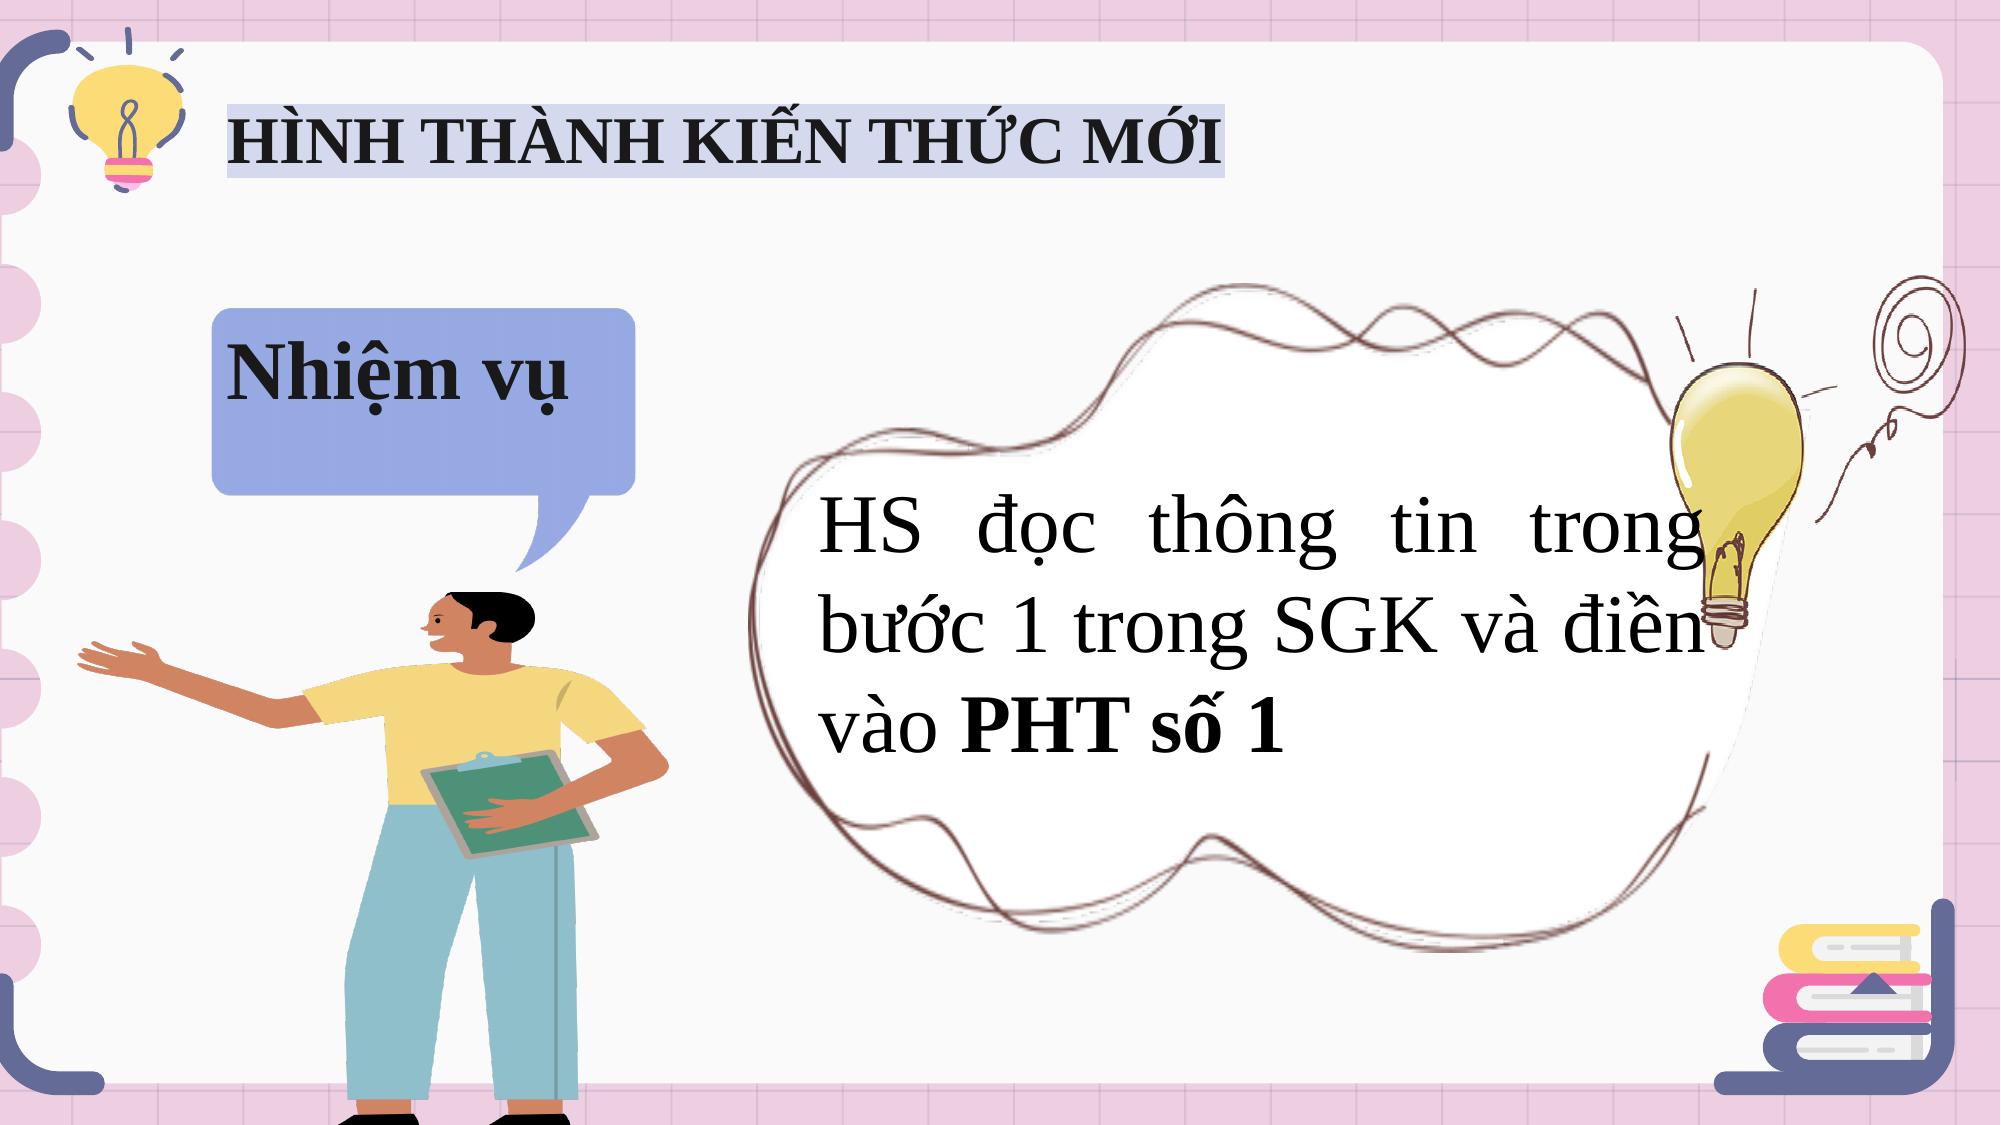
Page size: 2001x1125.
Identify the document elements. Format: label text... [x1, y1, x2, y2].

text_box [76, 592, 672, 1125]
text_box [748, 274, 1966, 953]
text_box Nhiệm vụ [211, 308, 636, 572]
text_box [68, 26, 187, 194]
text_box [1762, 961, 1933, 1073]
title HÌNH THÀNH KIẾN THỨC MỚI [207, 36, 1388, 162]
